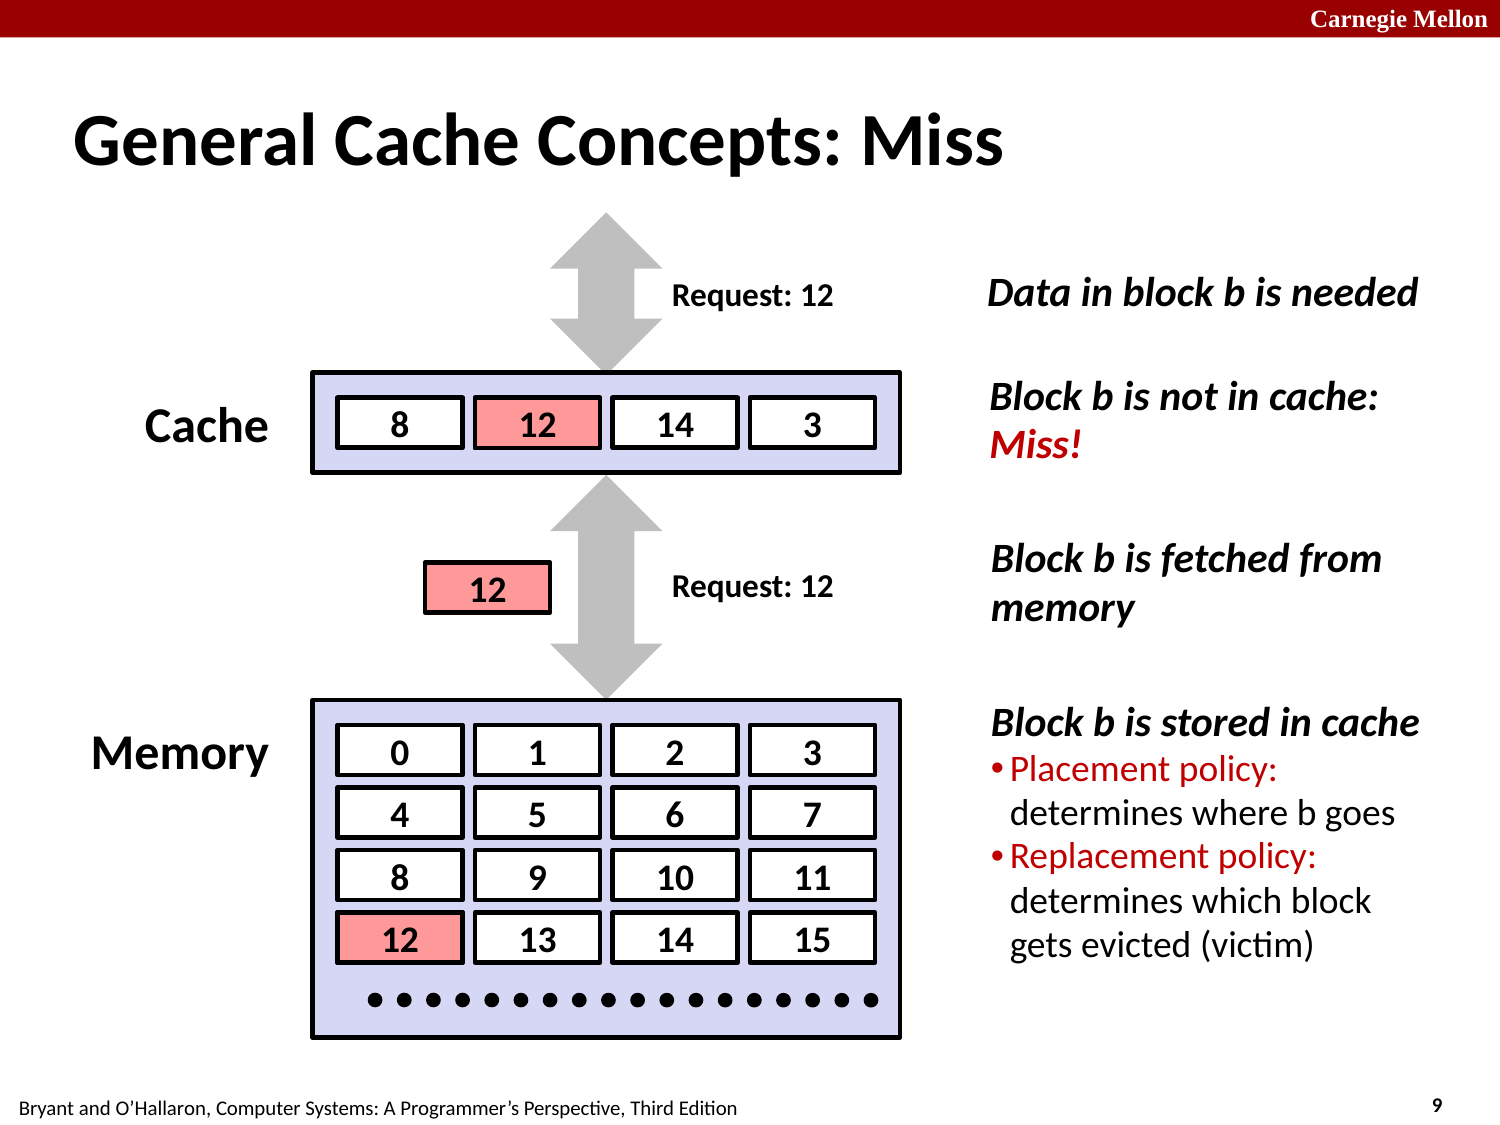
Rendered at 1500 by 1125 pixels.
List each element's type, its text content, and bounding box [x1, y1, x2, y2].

text_box 11 [750, 849, 875, 900]
text_box 12 [337, 912, 463, 963]
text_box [439, 1002, 457, 1006]
text_box Cache [130, 385, 285, 460]
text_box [381, 1002, 398, 1006]
text_box Memory [75, 712, 285, 788]
text_box 4 [337, 787, 463, 838]
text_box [673, 1002, 690, 1006]
text_box Request: 12 [656, 556, 849, 612]
text_box [549, 474, 663, 699]
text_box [644, 1002, 661, 1006]
text_box [312, 699, 900, 1038]
text_box Data in block b is needed [972, 259, 1434, 324]
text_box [848, 1002, 865, 1006]
text_box 5 [474, 787, 600, 838]
text_box 2 [612, 725, 738, 775]
text_box [549, 212, 661, 372]
text_box Block b is stored in cache Placement policy: determines where b goes Replacement policy: determines which block gets evicted (victim) [976, 689, 1435, 974]
text_box 6 [612, 787, 738, 838]
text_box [585, 1002, 603, 1006]
text_box 3 [750, 725, 875, 775]
text_box 10 [612, 849, 738, 900]
title General Cache Concepts: Miss [58, 72, 1305, 199]
text_box 1 [474, 725, 600, 775]
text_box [702, 1002, 719, 1006]
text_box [789, 1002, 807, 1006]
text_box [312, 372, 900, 473]
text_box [731, 1002, 748, 1006]
text_box 8 [337, 397, 463, 448]
text_box 12 [425, 562, 550, 613]
text_box 7 [750, 787, 875, 838]
text_box Block b is fetched from memory [976, 525, 1398, 639]
text_box 15 [750, 912, 875, 963]
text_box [614, 1002, 632, 1006]
text_box 14 [612, 912, 738, 963]
text_box Block b is not in cache: Miss! [974, 363, 1395, 477]
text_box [410, 1002, 428, 1006]
text_box 0 [337, 725, 463, 775]
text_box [527, 1002, 544, 1006]
text_box 12 [474, 397, 600, 448]
text_box 3 [750, 397, 875, 448]
text_box Request: 12 [656, 265, 849, 321]
text_box 8 [337, 849, 463, 900]
text_box 9 [474, 849, 600, 900]
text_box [468, 1002, 486, 1006]
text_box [760, 1002, 778, 1006]
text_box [556, 1002, 573, 1006]
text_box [498, 1002, 515, 1006]
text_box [819, 1002, 836, 1006]
text_box 14 [612, 397, 738, 448]
text_box 13 [474, 912, 600, 963]
